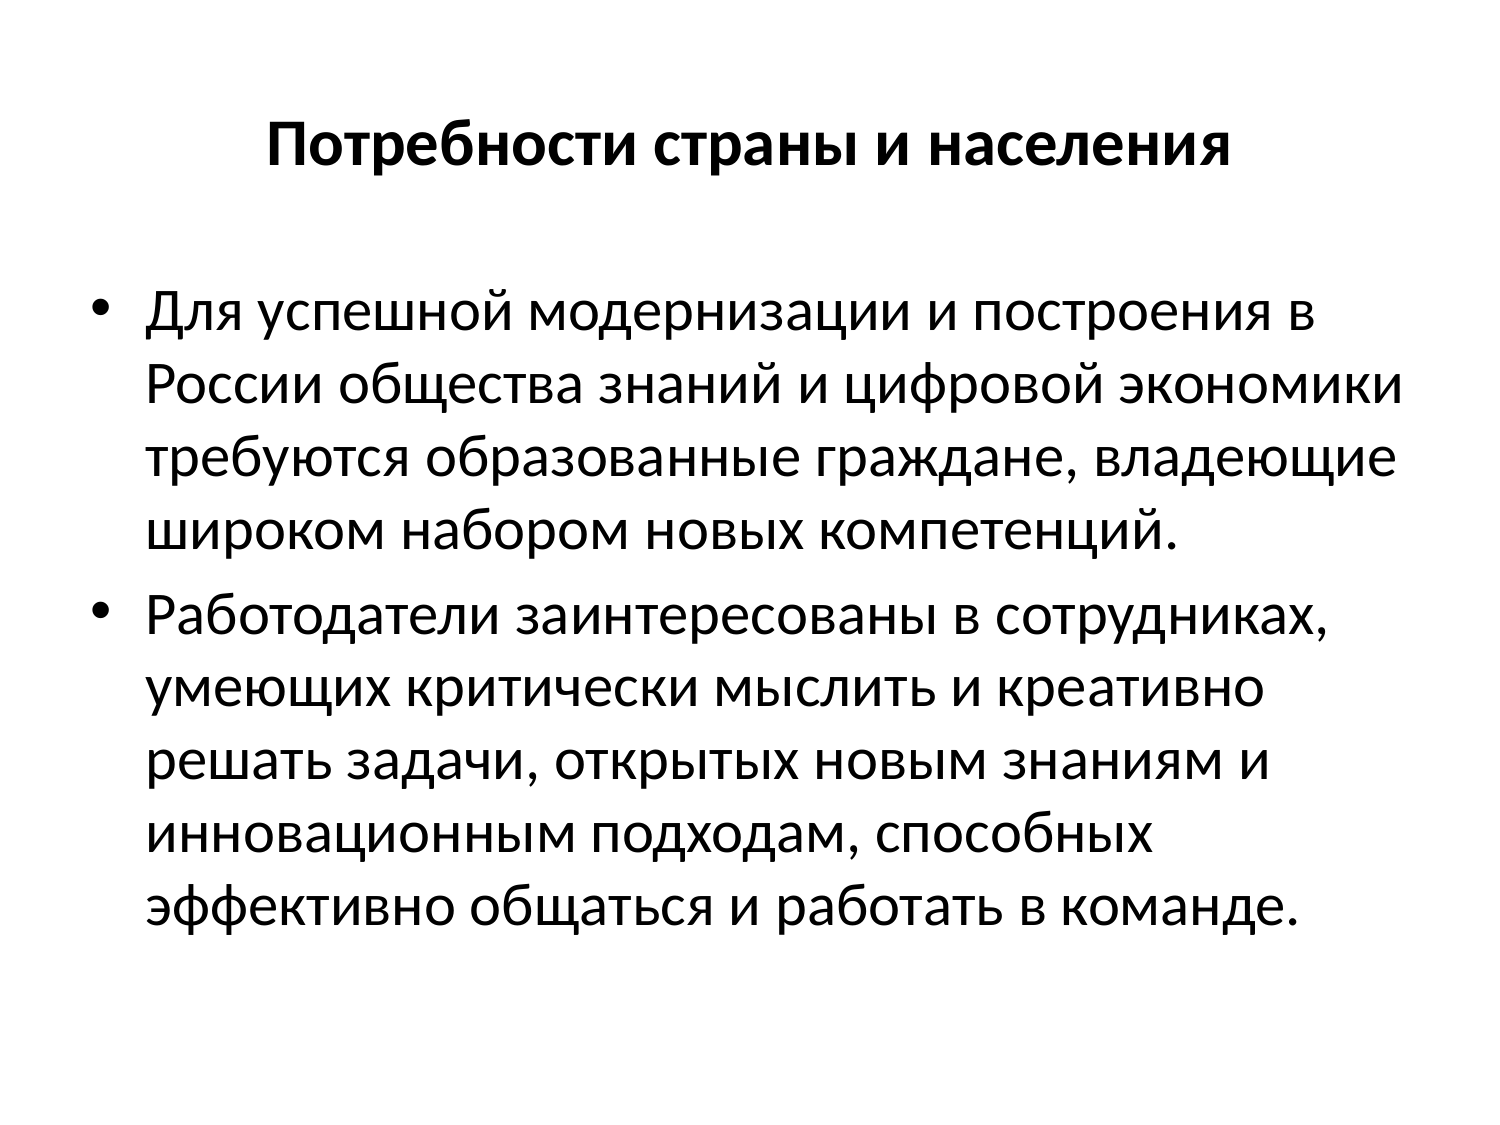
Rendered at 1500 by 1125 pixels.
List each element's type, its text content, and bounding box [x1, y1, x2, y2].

title Потребности страны и населения [75, 45, 1425, 233]
list Для успешной модернизации и построения в России общества знаний и цифровой экономики требуются образованные граждане, владеющие широком набором новых компетенций. Работодатели заинтересованы в сотрудниках, умеющих критически мыслить и креативно решать задачи, открытых новым знаниям и инновационным подходам, способных эффективно общаться и работать в команде. [75, 262, 1425, 1005]
